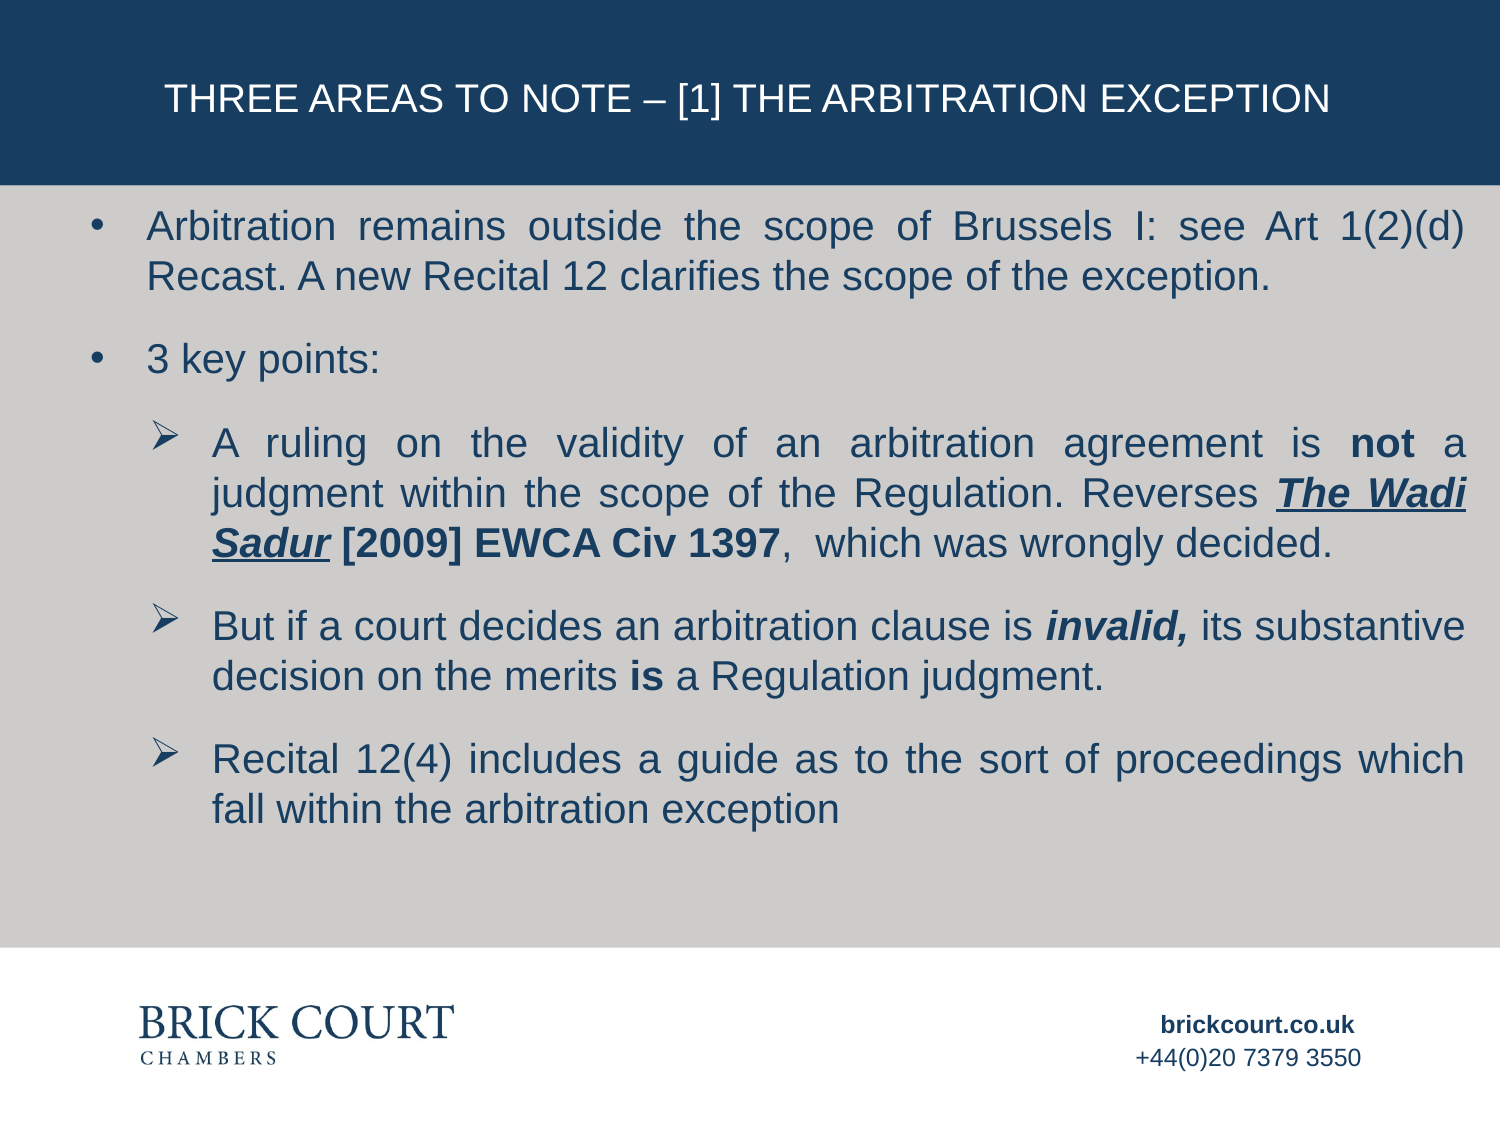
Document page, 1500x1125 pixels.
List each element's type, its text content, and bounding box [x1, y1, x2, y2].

picture [0, 948, 1500, 1125]
footer brickcourt.co.uk +44(0)20 7379 3550 [871, 1008, 1378, 1069]
title Three areas to note – [1] the arbitration exception [138, 59, 1359, 140]
text_box Arbitration remains outside the scope of Brussels I: see Art 1(2)(d) Recast. A new Recital 12 clarifies the scope of the exception. 3 key points: A ruling on the validity of an arbitration agreement is not a judgment within the scope of the Regulation. Reverses The Wadi Sadur [2009] EWCA Civ 1397, which was wrongly decided. But if a court decides an arbitration clause is invalid, its substantive decision on the merits is a Regulation judgment. Recital 12(4) includes a guide as to the sort of proceedings which fall within the arbitration exception [75, 191, 1482, 923]
